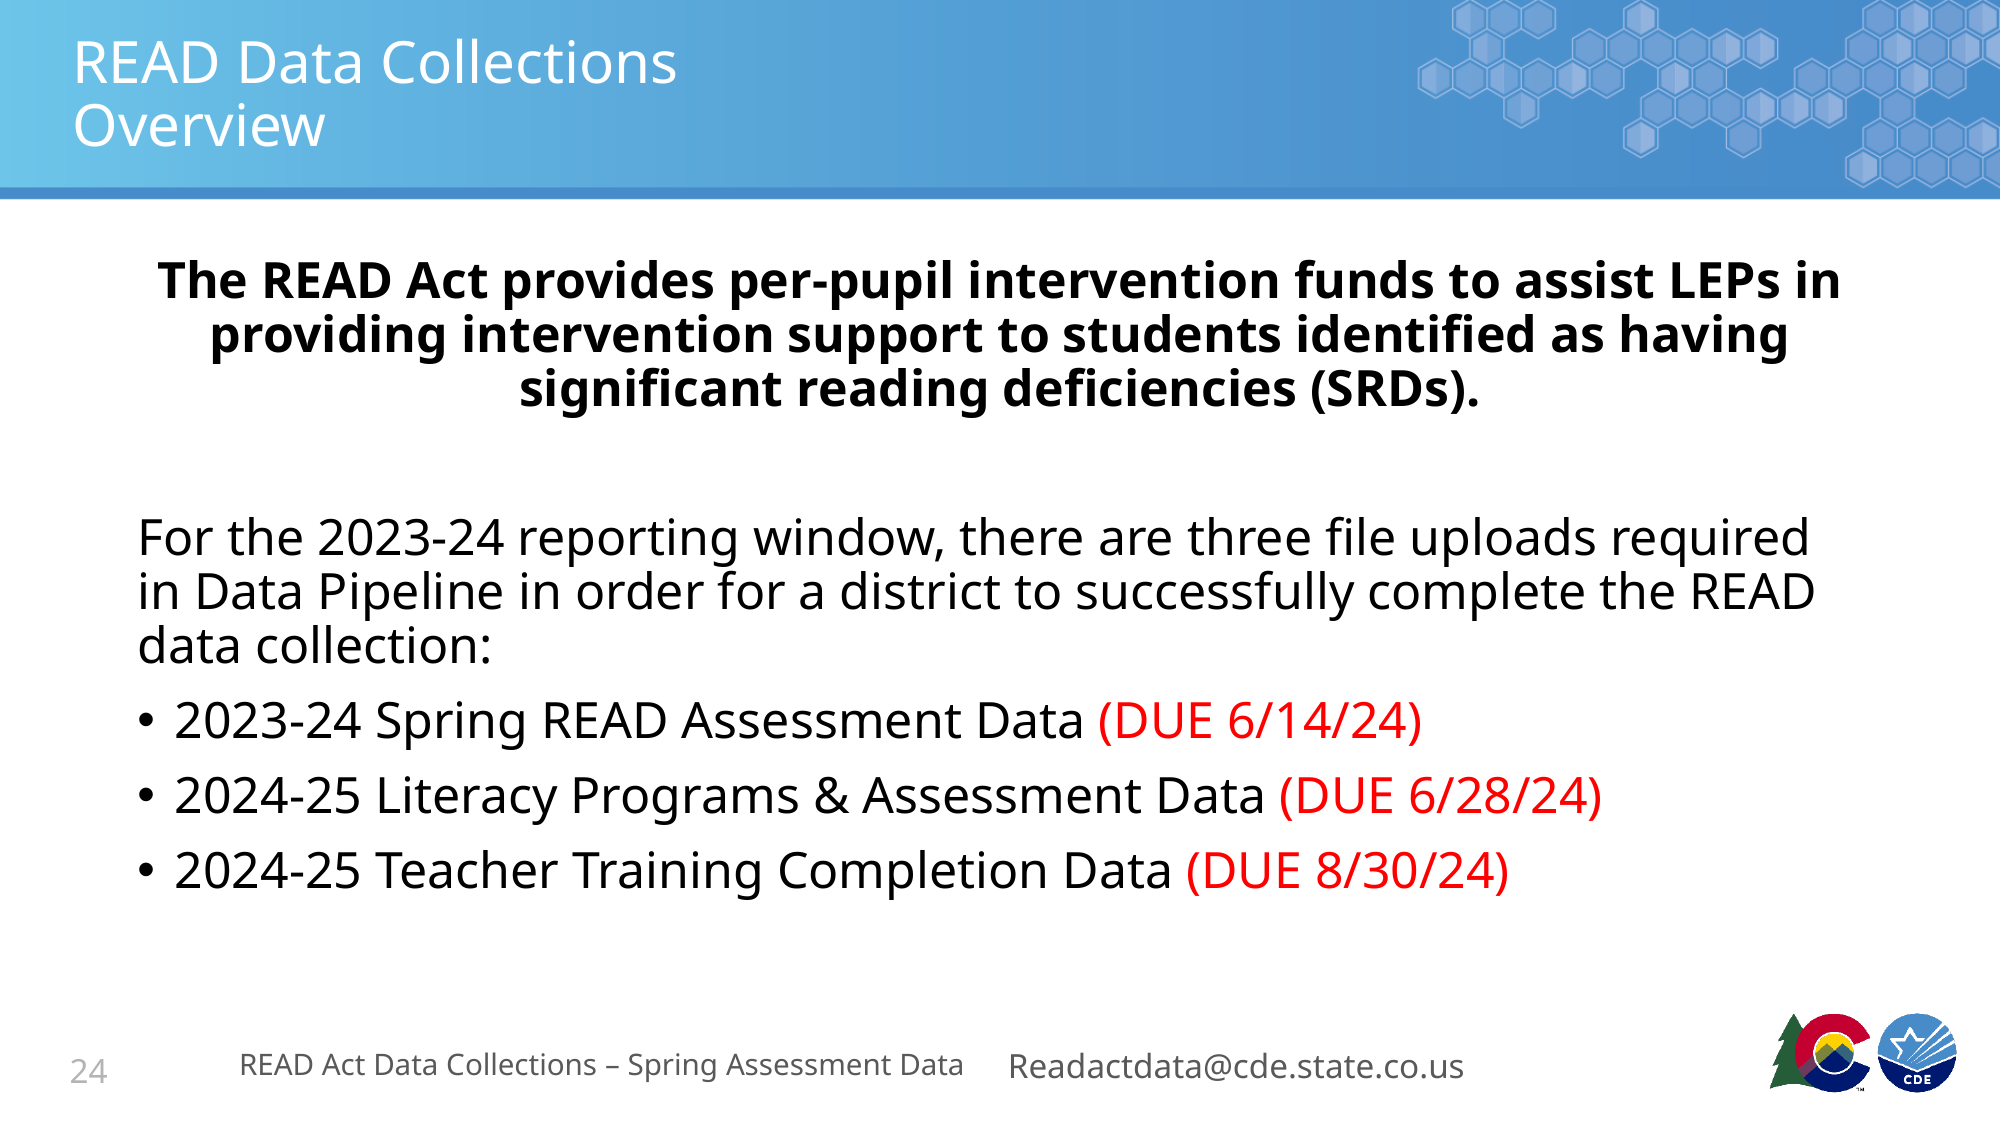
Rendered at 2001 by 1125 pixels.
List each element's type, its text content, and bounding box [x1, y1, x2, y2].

slide_number 24 [54, 1042, 191, 1103]
picture [0, 0, 2000, 200]
list The READ Act provides per-pupil intervention funds to assist LEPs in providing intervention support to students identified as having significant reading deficiencies (SRDs). For the 2023-24 reporting window, there are three file uploads required in Data Pipeline in order for a district to successfully complete the READ data collection: 2023-24 Spring READ Assessment Data (DUE 6/14/24) 2024-25 Literacy Programs & Assessment Data (DUE 6/28/24) 2024-25 Teacher Training Completion Data (DUE 8/30/24) [137, 254, 1863, 969]
list READ Act Data Collections – Spring Assessment Data [224, 1042, 992, 1093]
list Readactdata@cde.state.co.us [992, 1042, 1714, 1103]
picture [1768, 1012, 1957, 1093]
title READ Data Collections Overview [72, 33, 1396, 182]
